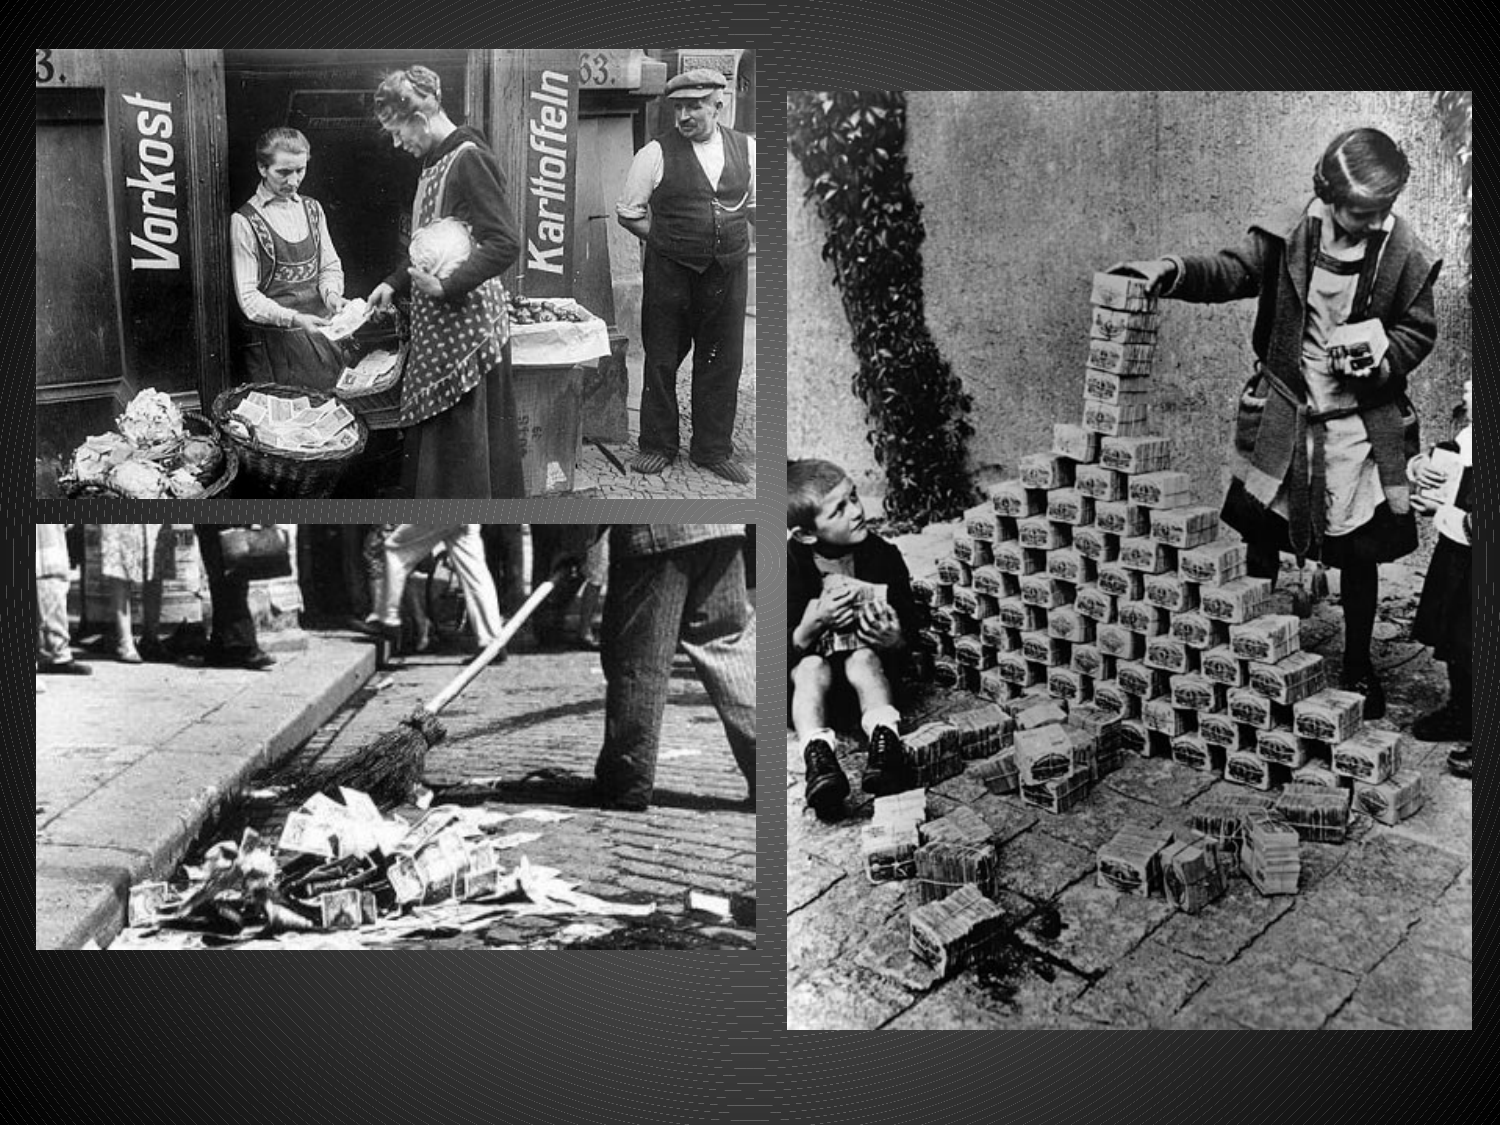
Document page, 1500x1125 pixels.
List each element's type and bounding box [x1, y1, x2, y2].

picture [36, 524, 756, 950]
picture [36, 49, 756, 499]
picture [787, 91, 1473, 1030]
